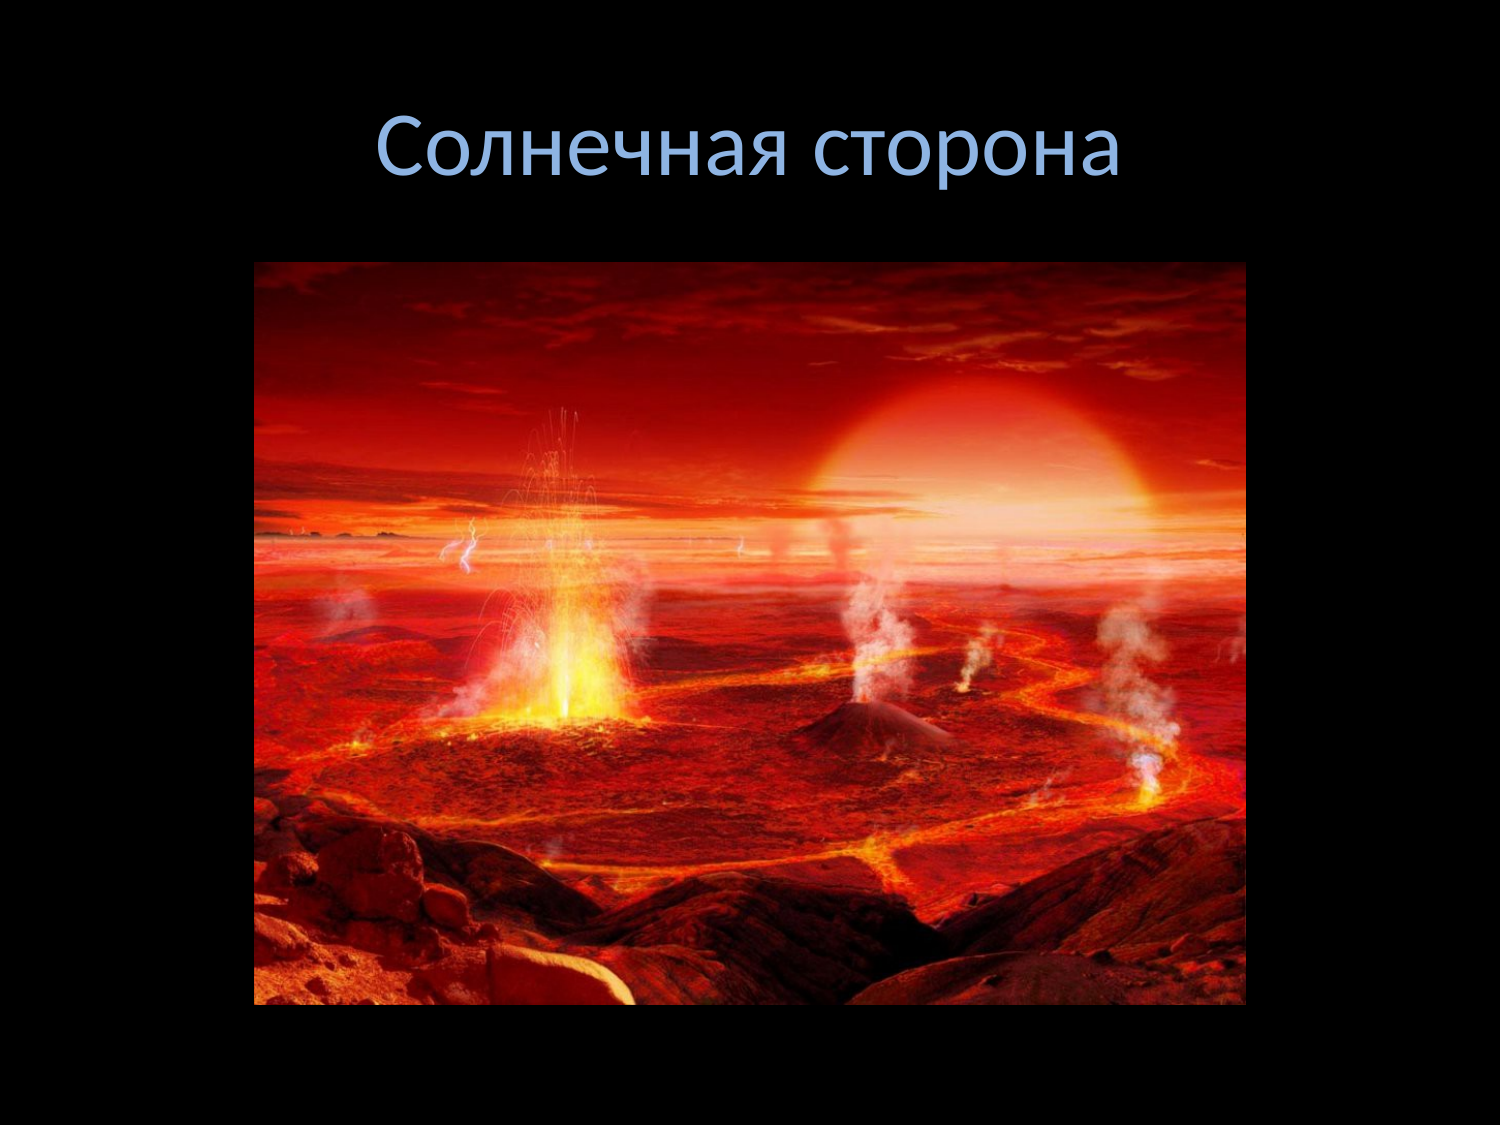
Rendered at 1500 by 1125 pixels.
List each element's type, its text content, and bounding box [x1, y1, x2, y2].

title Солнечная сторона [75, 45, 1425, 233]
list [254, 262, 1246, 1006]
